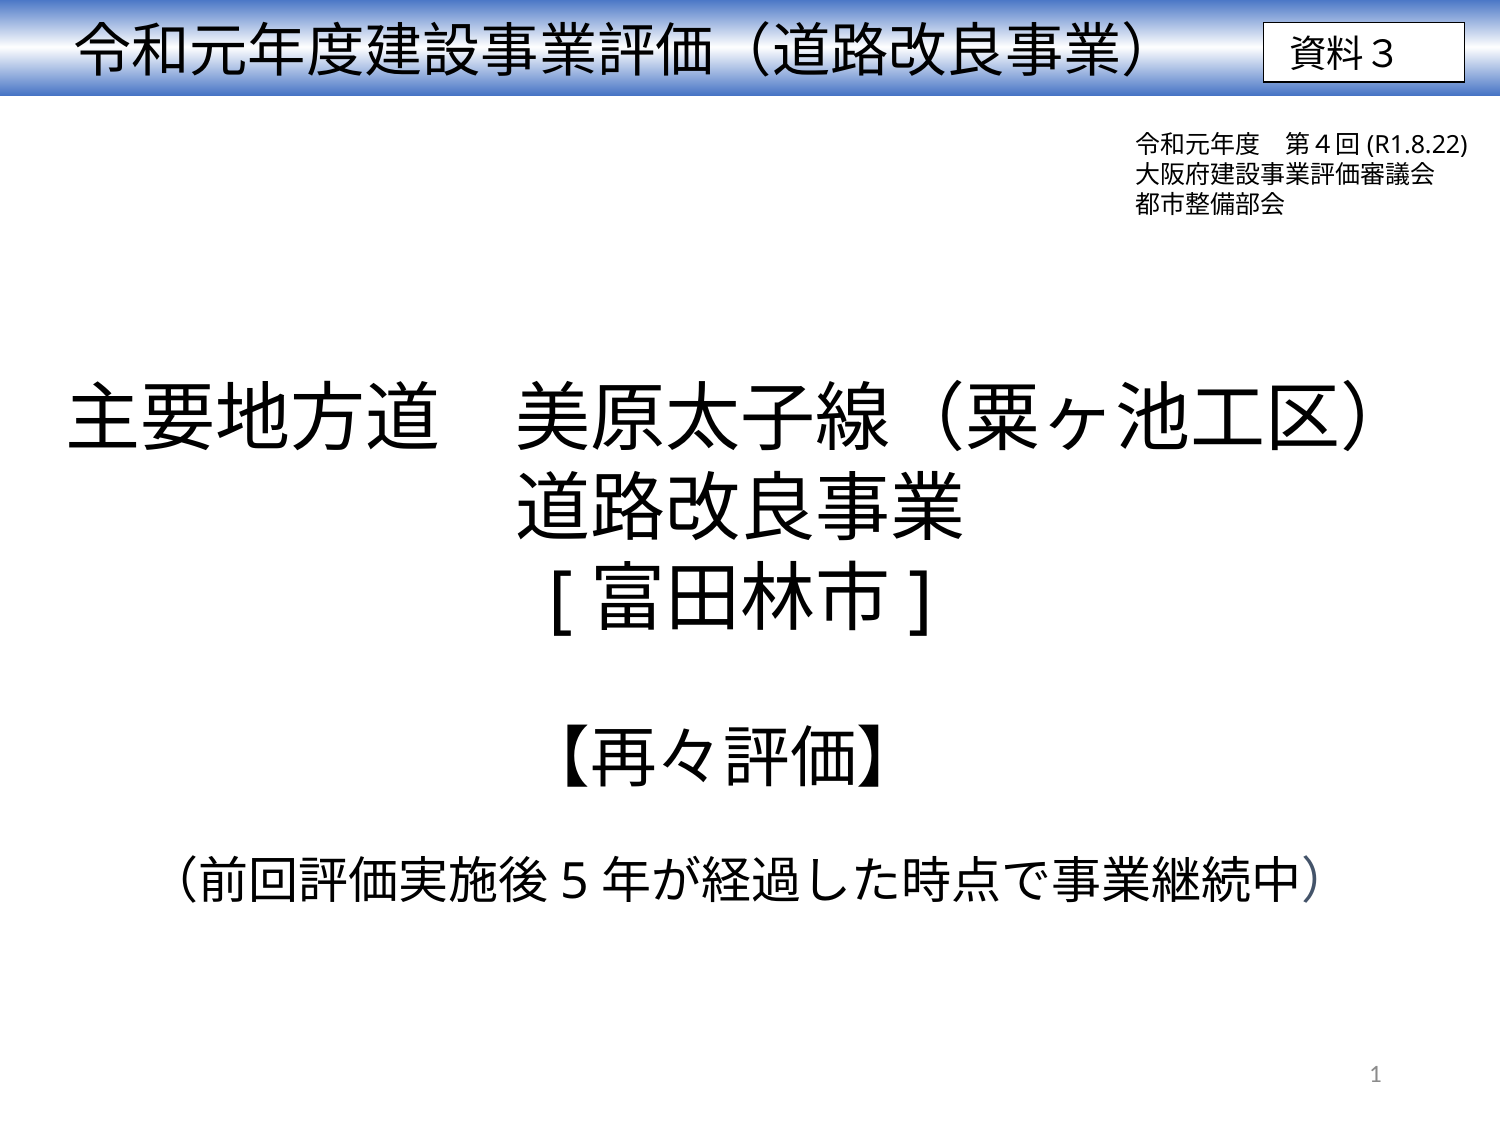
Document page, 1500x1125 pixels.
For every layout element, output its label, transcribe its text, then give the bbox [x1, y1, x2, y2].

text_box 令和元年度 第４回(R1.8.22) 大阪府建設事業評価審議会 都市整備部会 [1121, 120, 1483, 226]
text_box 令和元年度建設事業評価（道路改良事業） [0, 0, 1500, 96]
text_box 【再々評価】 [508, 707, 939, 803]
text_box （前回評価実施後5年が経過した時点で事業継続中） [29, 841, 1471, 916]
text_box 資料３ [1263, 22, 1465, 83]
text_box 主要地方道 美原太子線（粟ヶ池工区） 道路改良事業 [富田林市] [51, 362, 1431, 648]
slide_number 1 [1059, 1042, 1397, 1103]
